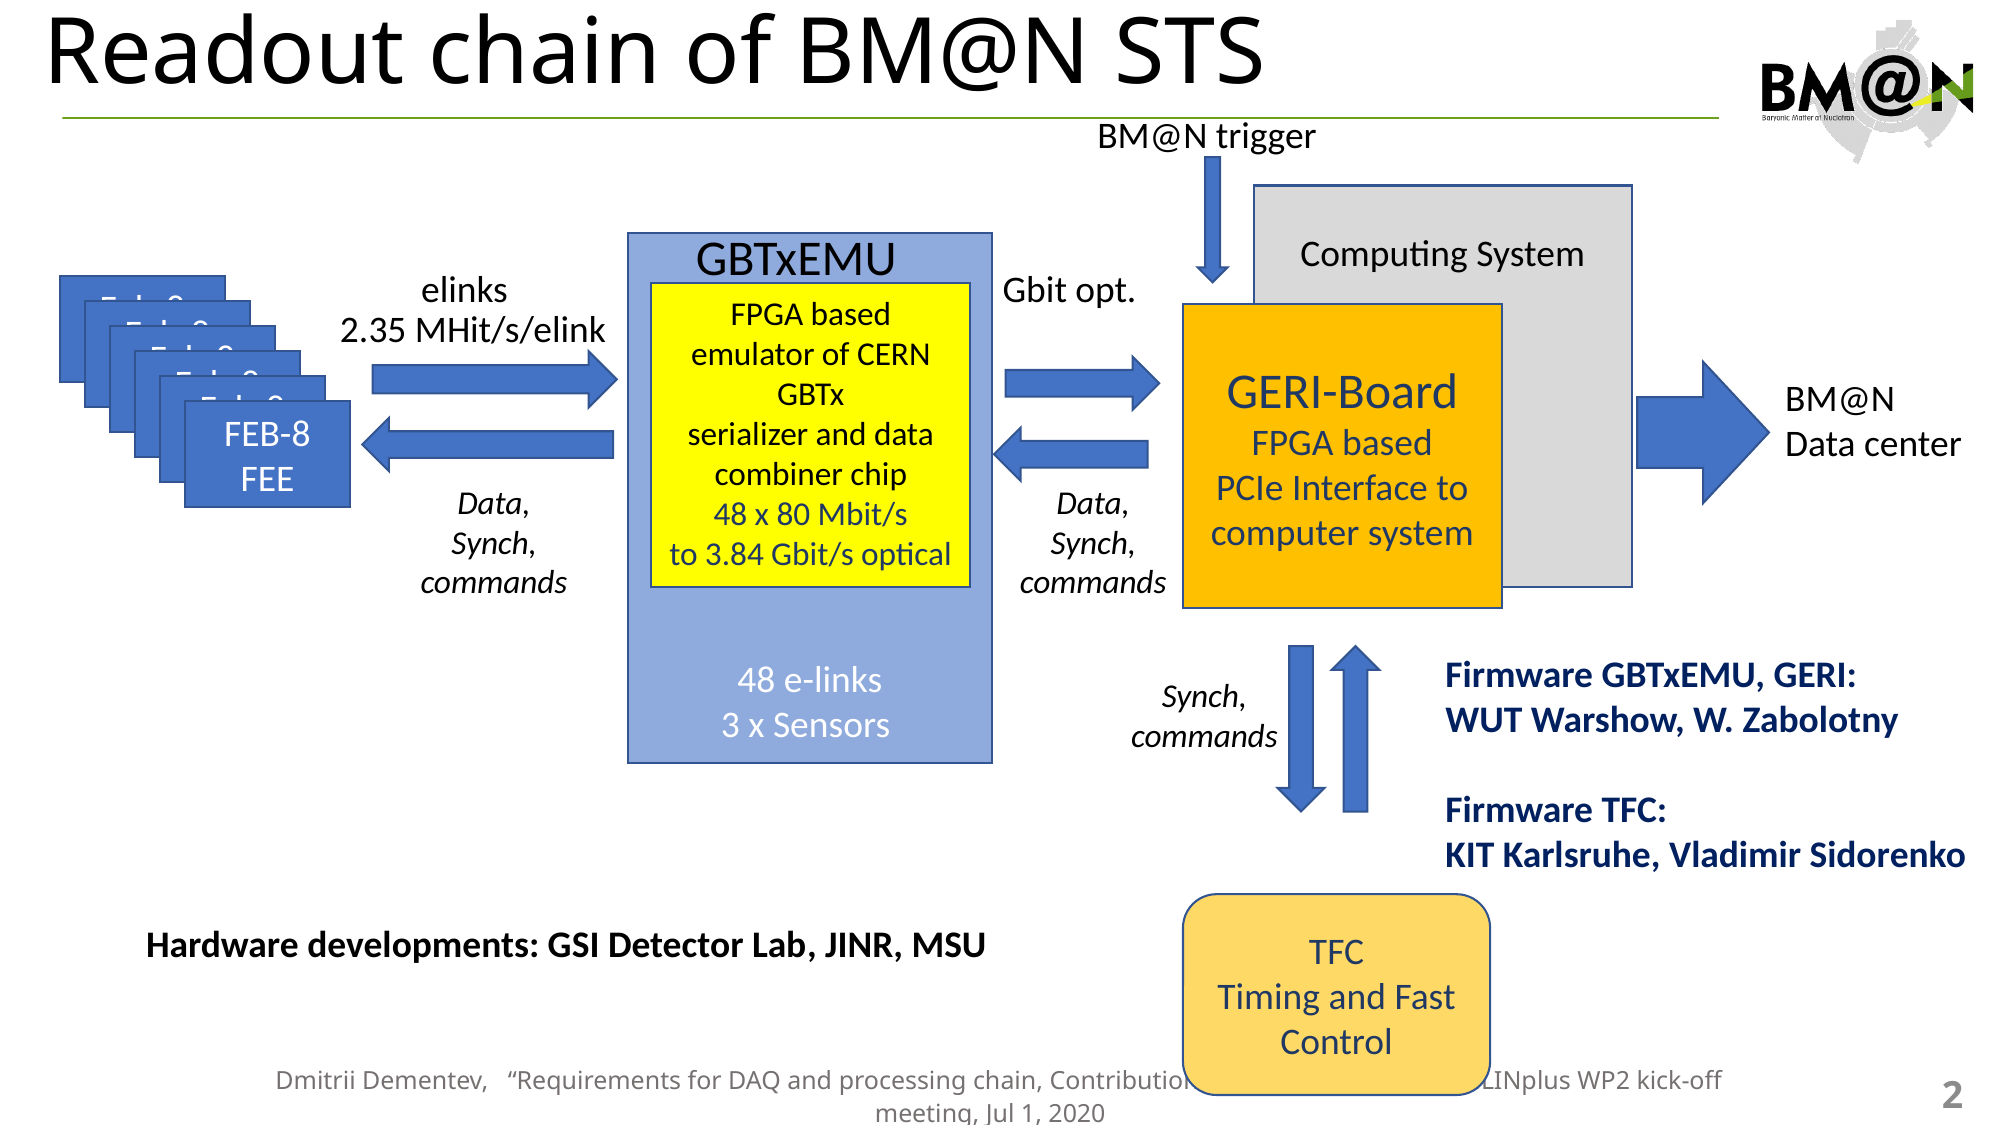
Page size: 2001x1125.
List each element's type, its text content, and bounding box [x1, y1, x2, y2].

text_box [371, 358, 619, 410]
text_box [1274, 645, 1328, 813]
text_box TFC Timing and Fast Control [1181, 893, 1492, 1097]
text_box Data, Synch, commands [1004, 473, 1182, 608]
text_box FPGA based emulator of CERN GBTx serializer and data combiner chip 48 x 80 Mbit/s to 3.84 Gbit/s optical [650, 282, 971, 588]
text_box [992, 425, 1149, 473]
text_box 2.35 MHit/s/elink [325, 297, 678, 358]
text_box Feb-8 FEE [159, 375, 326, 483]
text_box FEB-8 FEE [184, 400, 351, 508]
text_box Data, Synch, commands [405, 473, 583, 608]
text_box [1195, 164, 1230, 284]
text_box Gbit opt. [987, 258, 1154, 318]
text_box Feb-8 FEE [84, 300, 251, 408]
text_box 48 e-links 3 x Sensors [627, 232, 993, 764]
text_box Hardware developments: GSI Detector Lab, JINR, MSU [131, 912, 1002, 973]
text_box BM@N trigger [1082, 103, 1341, 164]
text_box [1004, 354, 1161, 413]
text_box Firmware GBTxEMU, GERI: WUT Warshow, W. Zabolotny Firmware TFC: KIT Karlsruhe, Vladimir Sidorenko [1430, 597, 2000, 972]
text_box Computing System [1253, 184, 1633, 588]
text_box BM@N Data center [1770, 366, 1977, 472]
text_box [360, 415, 615, 474]
slide_number 2 [1528, 1065, 1979, 1125]
text_box Feb-8 FEE [134, 350, 301, 458]
text_box GBTxEMU [681, 217, 926, 293]
picture [1712, 0, 2001, 182]
text_box GERI-Board FPGA based PCIe Interface to computer system [1182, 303, 1503, 609]
text_box elinks [406, 257, 525, 297]
text_box [1636, 359, 1770, 506]
text_box Feb-8 FEE [109, 325, 276, 433]
footer Dmitrii Dementev, “Requirements for DAQ and processing chain, Contribution of JINR to T2.2”, CREMLINplus WP2 kick-off meeting, Jul 1, 2020 [224, 1065, 1528, 1125]
text_box Synch, commands [1116, 667, 1293, 762]
title Readout chain of BM@N STS [28, 0, 1754, 163]
text_box Feb-8 FEE [59, 275, 226, 383]
text_box [1329, 644, 1382, 813]
